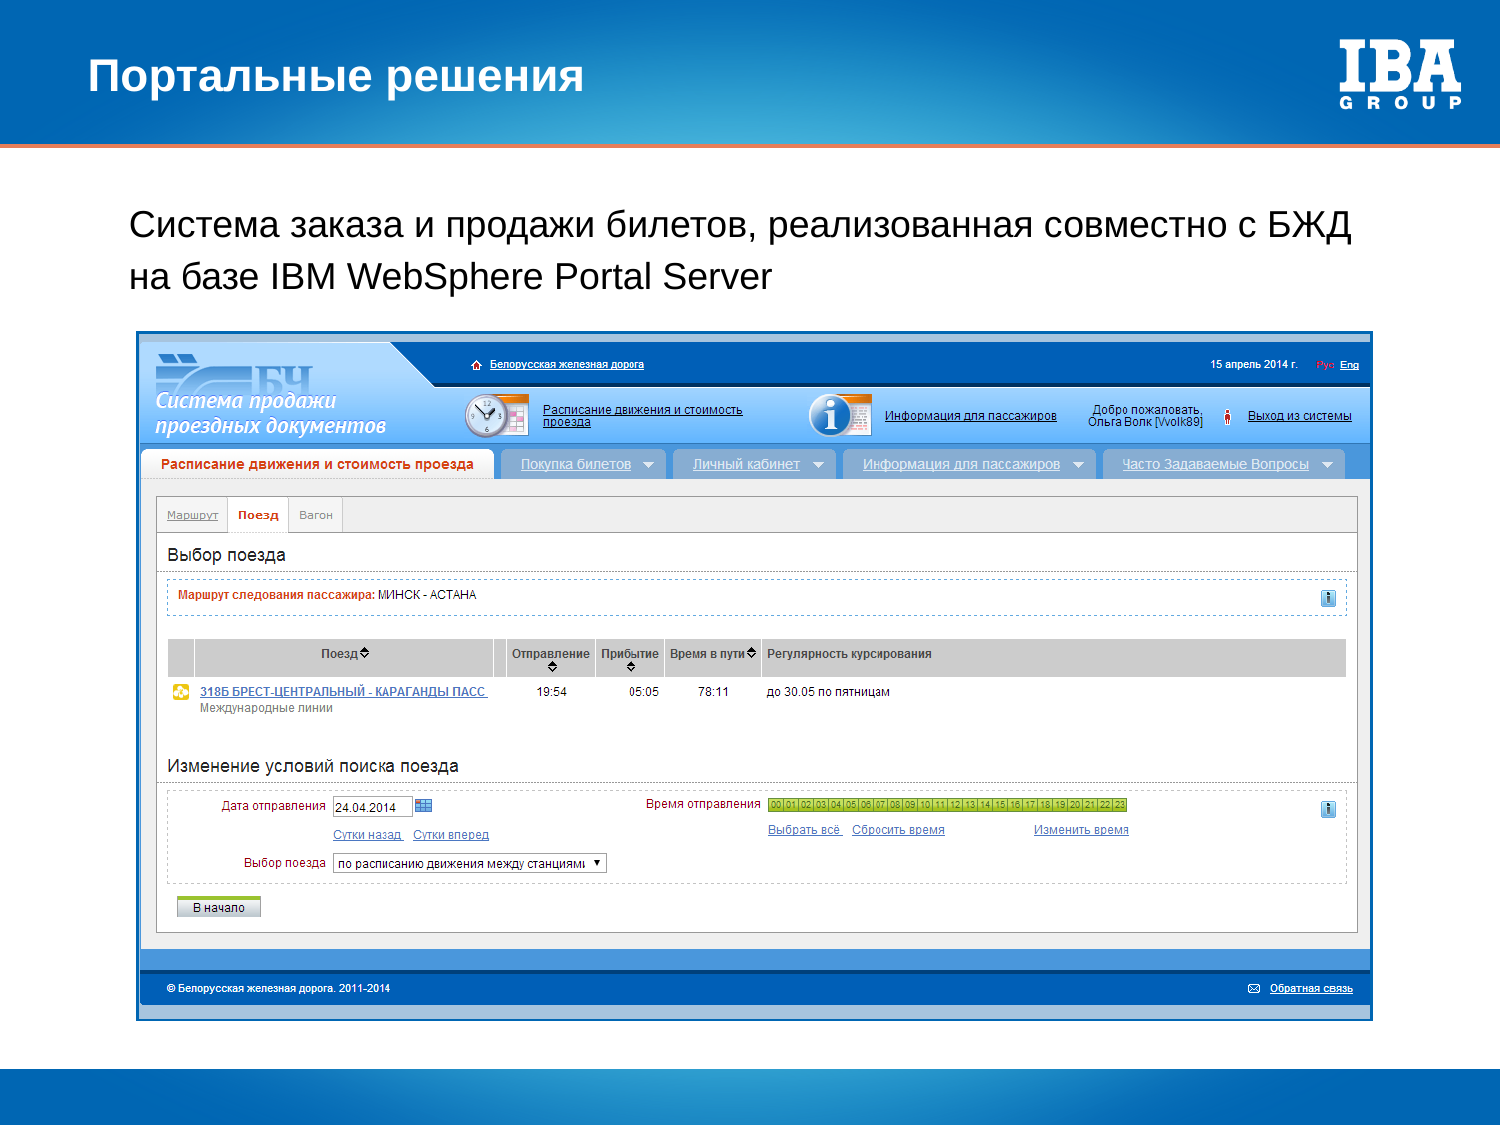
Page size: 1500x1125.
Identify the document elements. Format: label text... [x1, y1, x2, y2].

picture [0, 0, 1500, 1125]
list Система заказа и продажи билетов, реализованная совместно с БЖД на базе IBM WebSphere Portal Server [50, 191, 1440, 1024]
title Портальные решения [72, 0, 1425, 147]
